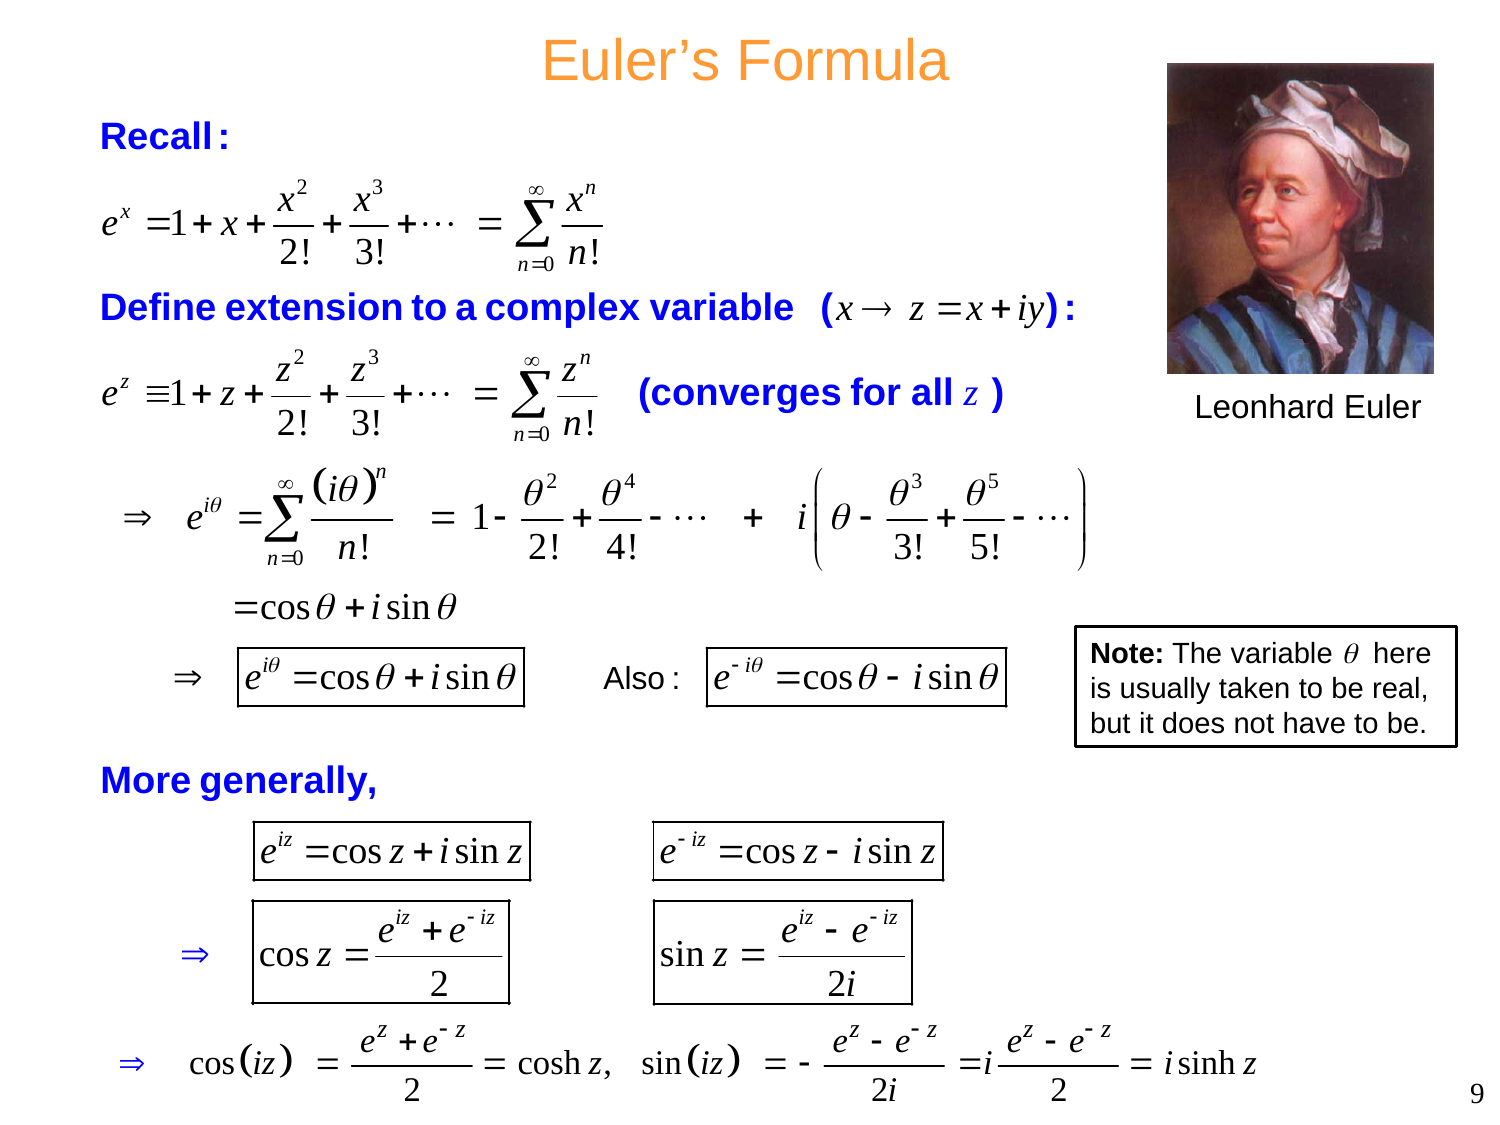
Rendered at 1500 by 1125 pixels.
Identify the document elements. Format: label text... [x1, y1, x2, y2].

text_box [96, 115, 1096, 1012]
text_box Note: The variable  here is usually taken to be real, but it does not have to be. [1101, 626, 1457, 747]
picture [1166, 63, 1435, 374]
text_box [113, 1013, 1283, 1110]
text_box Leonhard Euler [1179, 379, 1437, 433]
title Euler’s Formula [108, 0, 1384, 114]
slide_number 9 [1187, 1067, 1500, 1125]
